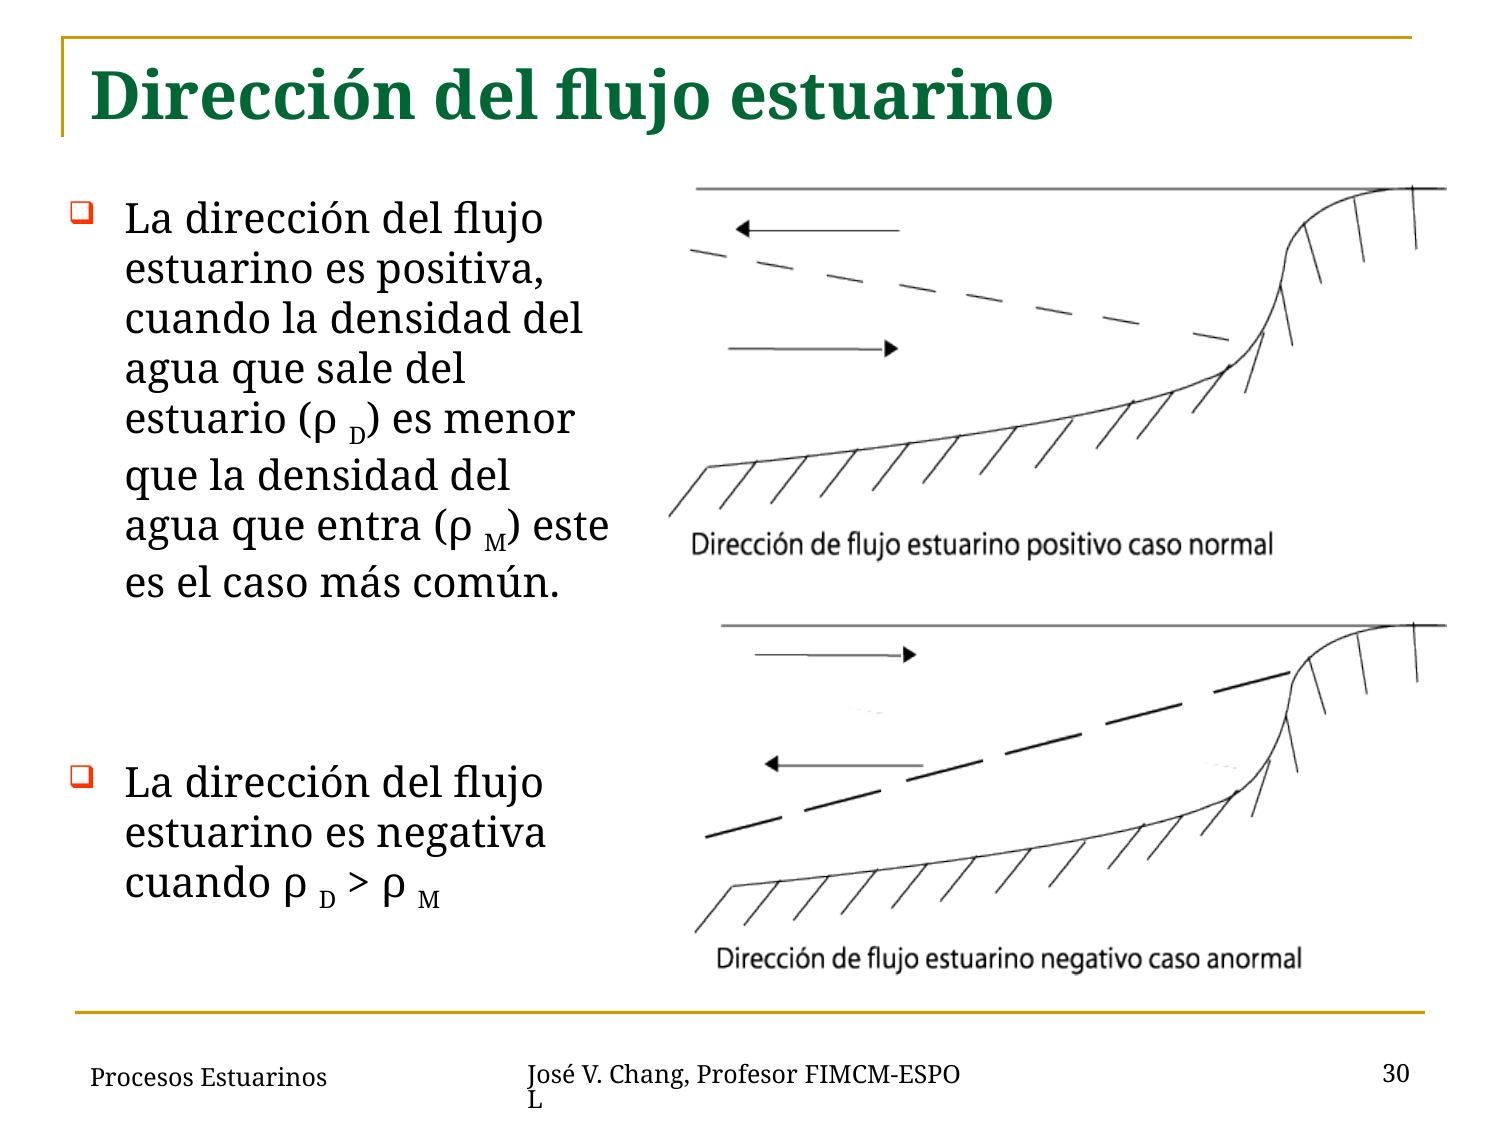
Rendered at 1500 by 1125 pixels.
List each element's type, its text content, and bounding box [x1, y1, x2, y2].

footer José V. Chang, Profesor FIMCM-ESPOL [512, 1024, 988, 1101]
slide_number 30 [1074, 1023, 1426, 1100]
title Dirección del flujo estuarino [74, 45, 1426, 233]
list La dirección del flujo estuarino es positiva, cuando la densidad del agua que sale del estuario (ρ D) es menor que la densidad del agua que entra (ρ M) este es el caso más común. La dirección del flujo estuarino es negativa cuando ρ D > ρ M [52, 184, 632, 965]
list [690, 621, 1448, 977]
slide_number Procesos Estuarinos [74, 1023, 426, 1100]
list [666, 184, 1447, 564]
